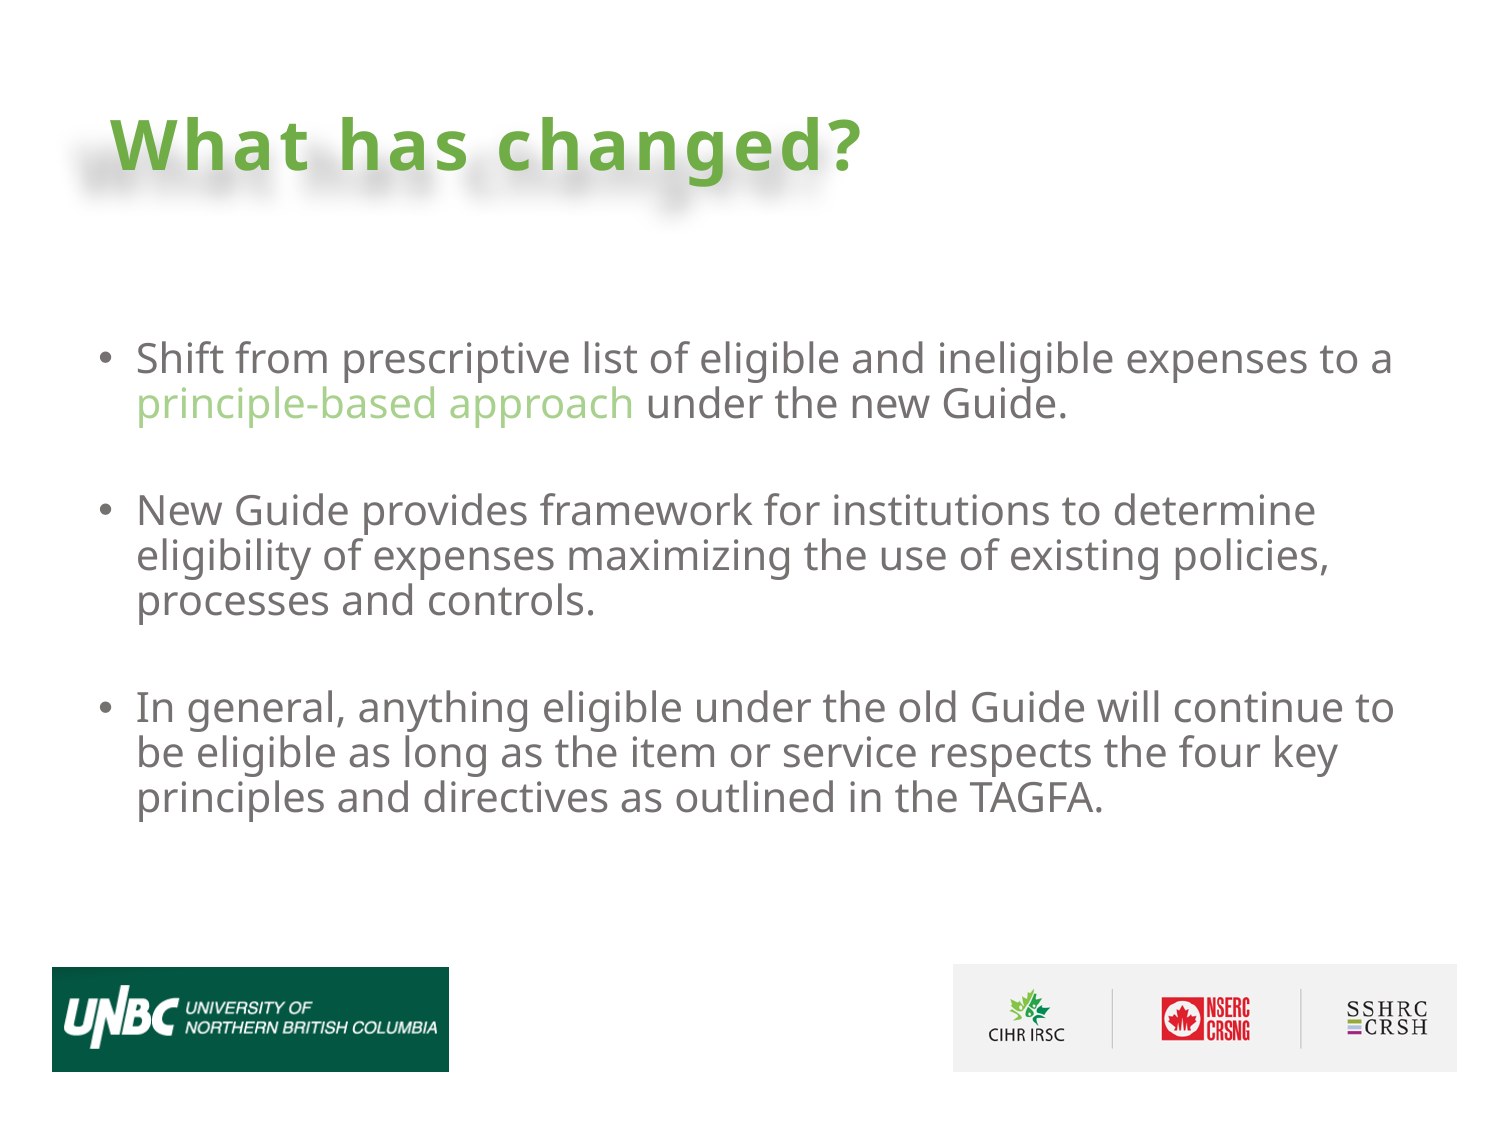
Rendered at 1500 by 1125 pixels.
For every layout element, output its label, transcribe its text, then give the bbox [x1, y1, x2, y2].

title What has changed? [95, 136, 1423, 245]
picture [51, 967, 449, 1073]
list Shift from prescriptive list of eligible and ineligible expenses to a principle-based approach under the new Guide. New Guide provides framework for institutions to determine eligibility of expenses maximizing the use of existing policies, processes and controls. In general, anything eligible under the old Guide will continue to be eligible as long as the item or service respects the four key principles and directives as outlined in the TAGFA. [83, 259, 1423, 921]
picture [953, 964, 1457, 1073]
